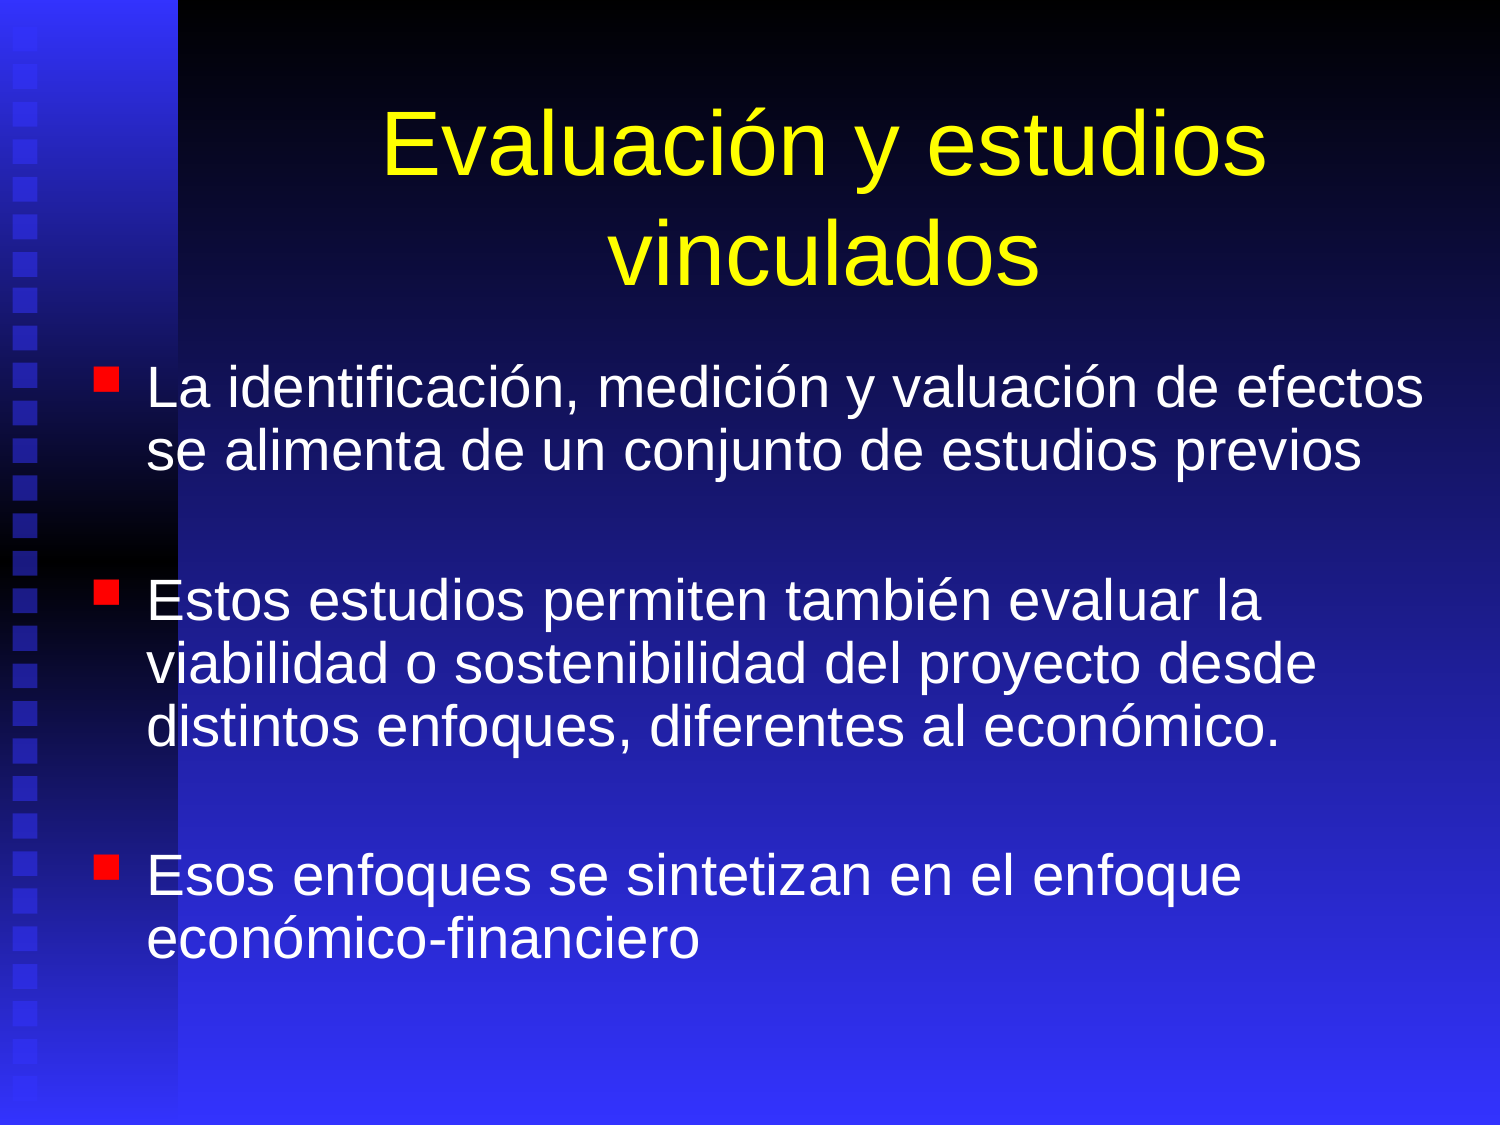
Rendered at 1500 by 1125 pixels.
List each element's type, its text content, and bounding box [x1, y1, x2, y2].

title Evaluación y estudios vinculados [187, 99, 1463, 288]
list La identificación, medición y valuación de efectos se alimenta de un conjunto de estudios previos Estos estudios permiten también evaluar la viabilidad o sostenibilidad del proyecto desde distintos enfoques, diferentes al económico. Esos enfoques se sintetizan en el enfoque económico-financiero [74, 349, 1463, 1051]
